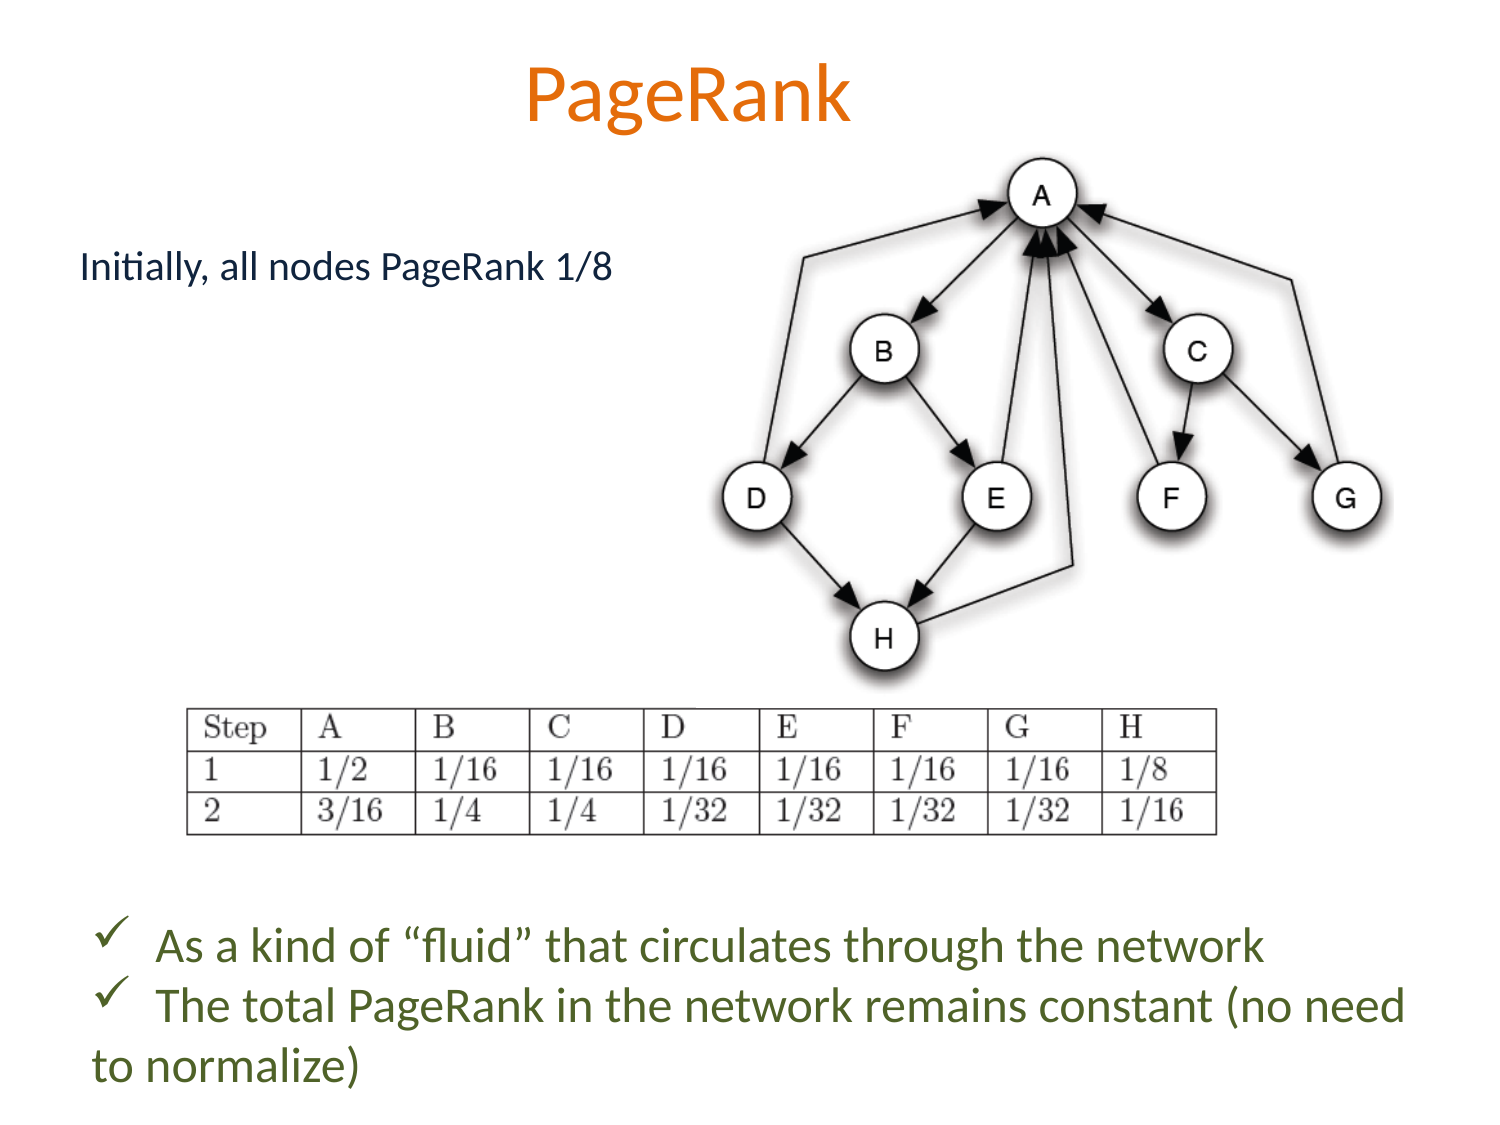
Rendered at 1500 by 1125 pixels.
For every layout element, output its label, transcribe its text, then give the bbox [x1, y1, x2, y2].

text_box As a kind of “fluid” that circulates through the network The total PageRank in the network remains constant (no need to normalize) [76, 905, 1424, 1100]
picture [135, 149, 1394, 875]
text_box Initially, all nodes PageRank 1/8 [64, 231, 686, 297]
text_box PageRank [53, 30, 1325, 146]
